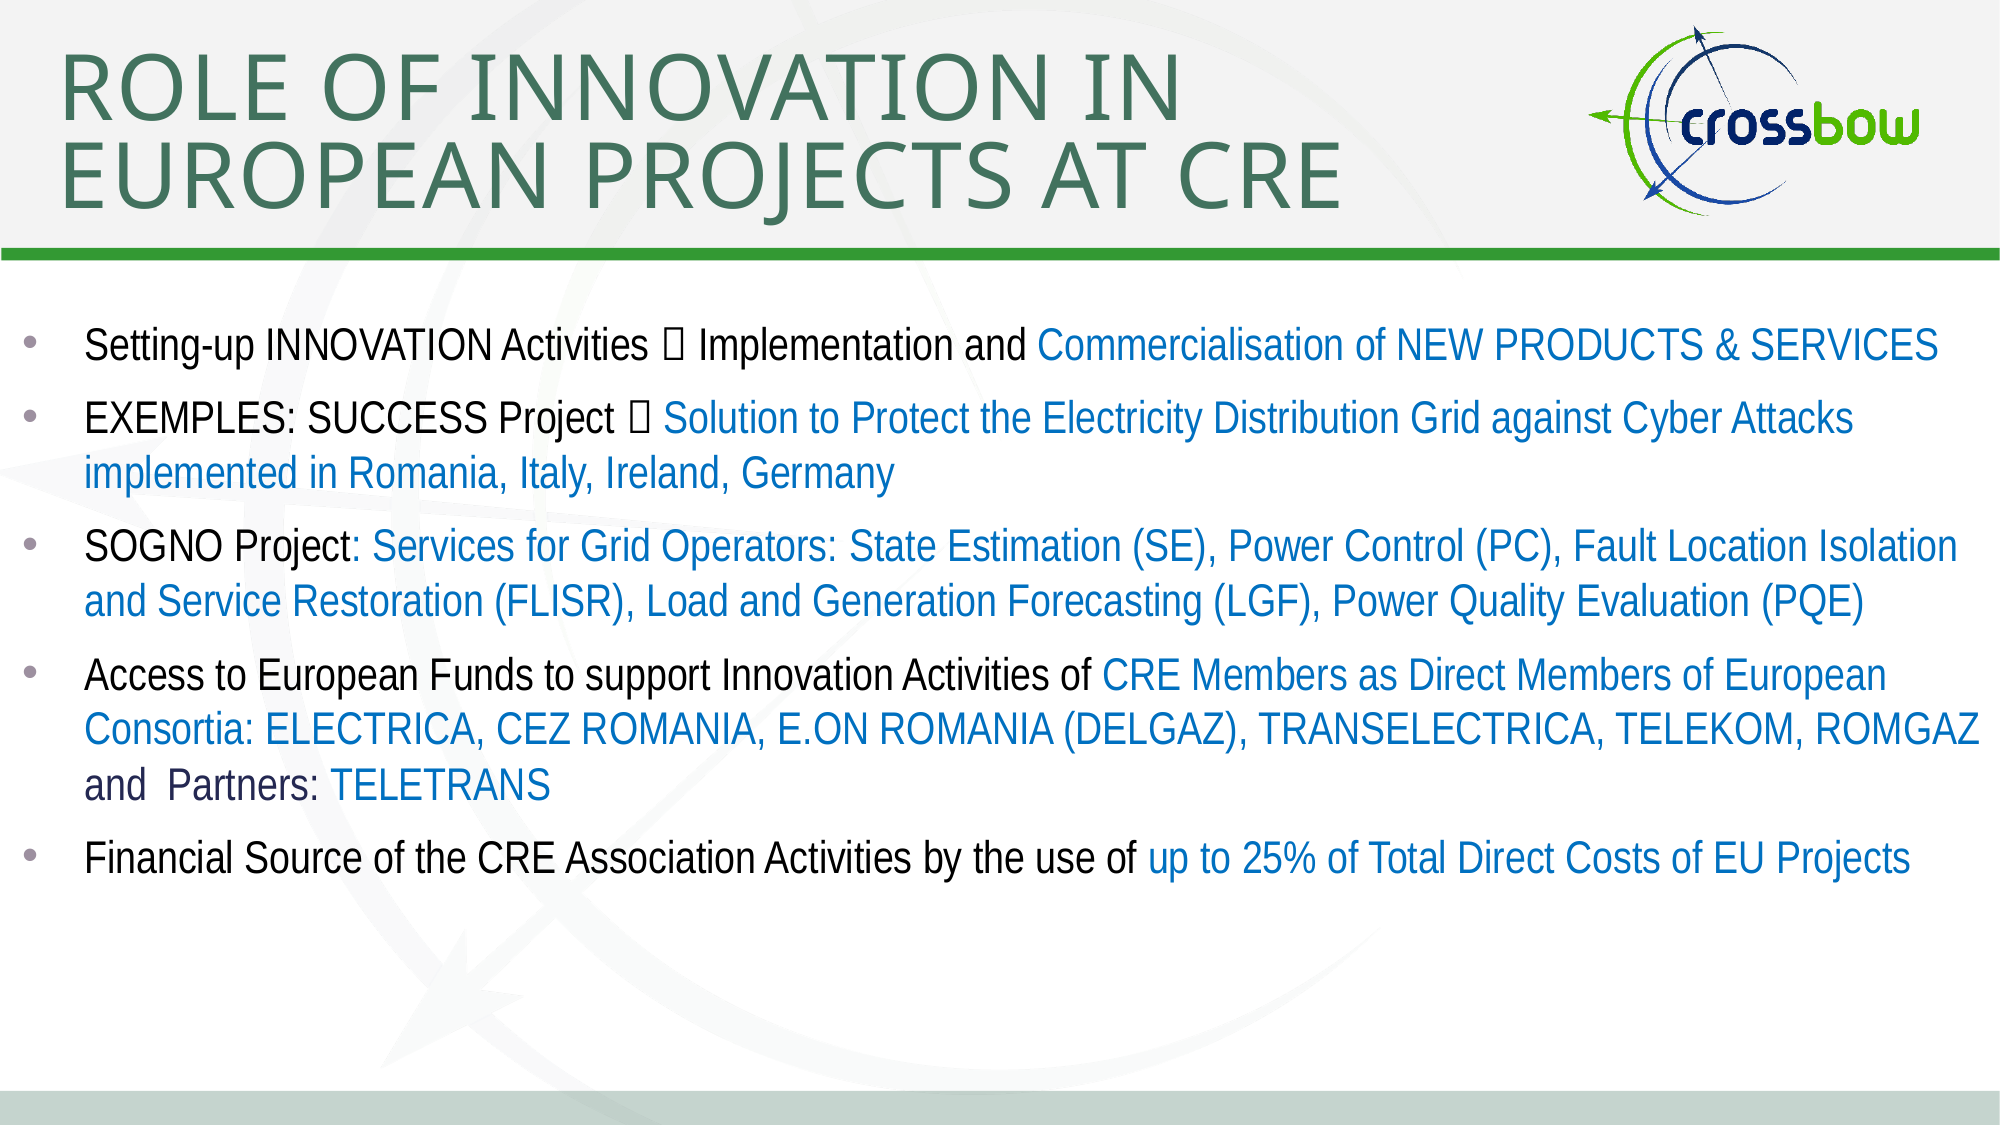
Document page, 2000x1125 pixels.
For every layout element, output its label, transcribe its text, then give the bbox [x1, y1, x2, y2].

picture [1587, 25, 1919, 216]
text_box Setting-up INNOVATION Activities  Implementation and Commercialisation of NEW PRODUCTS & SERVICES EXEMPLES: SUCCESS Project  Solution to Protect the Electricity Distribution Grid against Cyber Attacks implemented in Romania, Italy, Ireland, Germany SOGNO Project: Services for Grid Operators: State Estimation (SE), Power Control (PC), Fault Location Isolation and Service Restoration (FLISR), Load and Generation Forecasting (LGF), Power Quality Evaluation (PQE) Access to European Funds to support Innovation Activities of CRE Members as Direct Members of European Consortia: ELECTRICA, CEZ ROMANIA, E.ON ROMANIA (DELGAZ), TRANSELECTRICA, TELEKOM, ROMGAZ and Partners: TELETRANS Financial Source of the CRE Association Activities by the use of up to 25% of Total Direct Costs of EU Projects [22, 314, 2000, 917]
title ROLE OF INNOVATION IN EUROPEAN PROJECTS AT CRE [43, 54, 1827, 222]
picture [0, 261, 1464, 1090]
